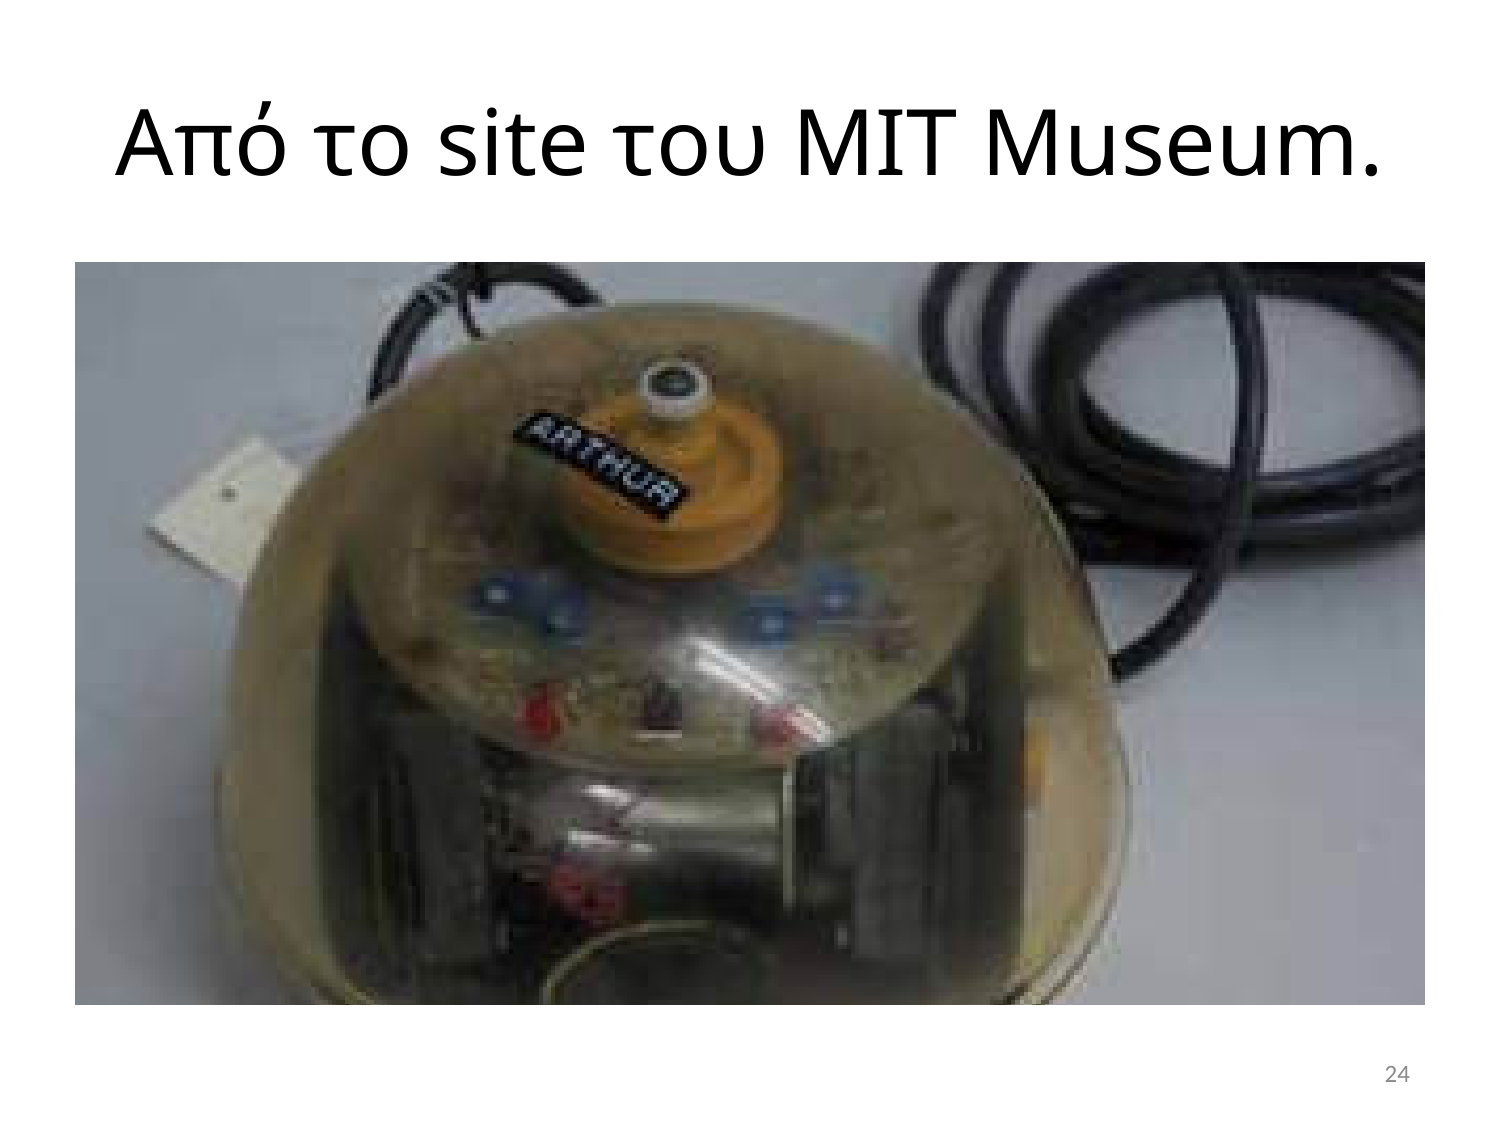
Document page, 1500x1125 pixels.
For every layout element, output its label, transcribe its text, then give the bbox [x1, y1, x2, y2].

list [74, 262, 1426, 1006]
slide_number 24 [1074, 1042, 1425, 1103]
title Από το site του MIT Museum. [75, 45, 1425, 233]
